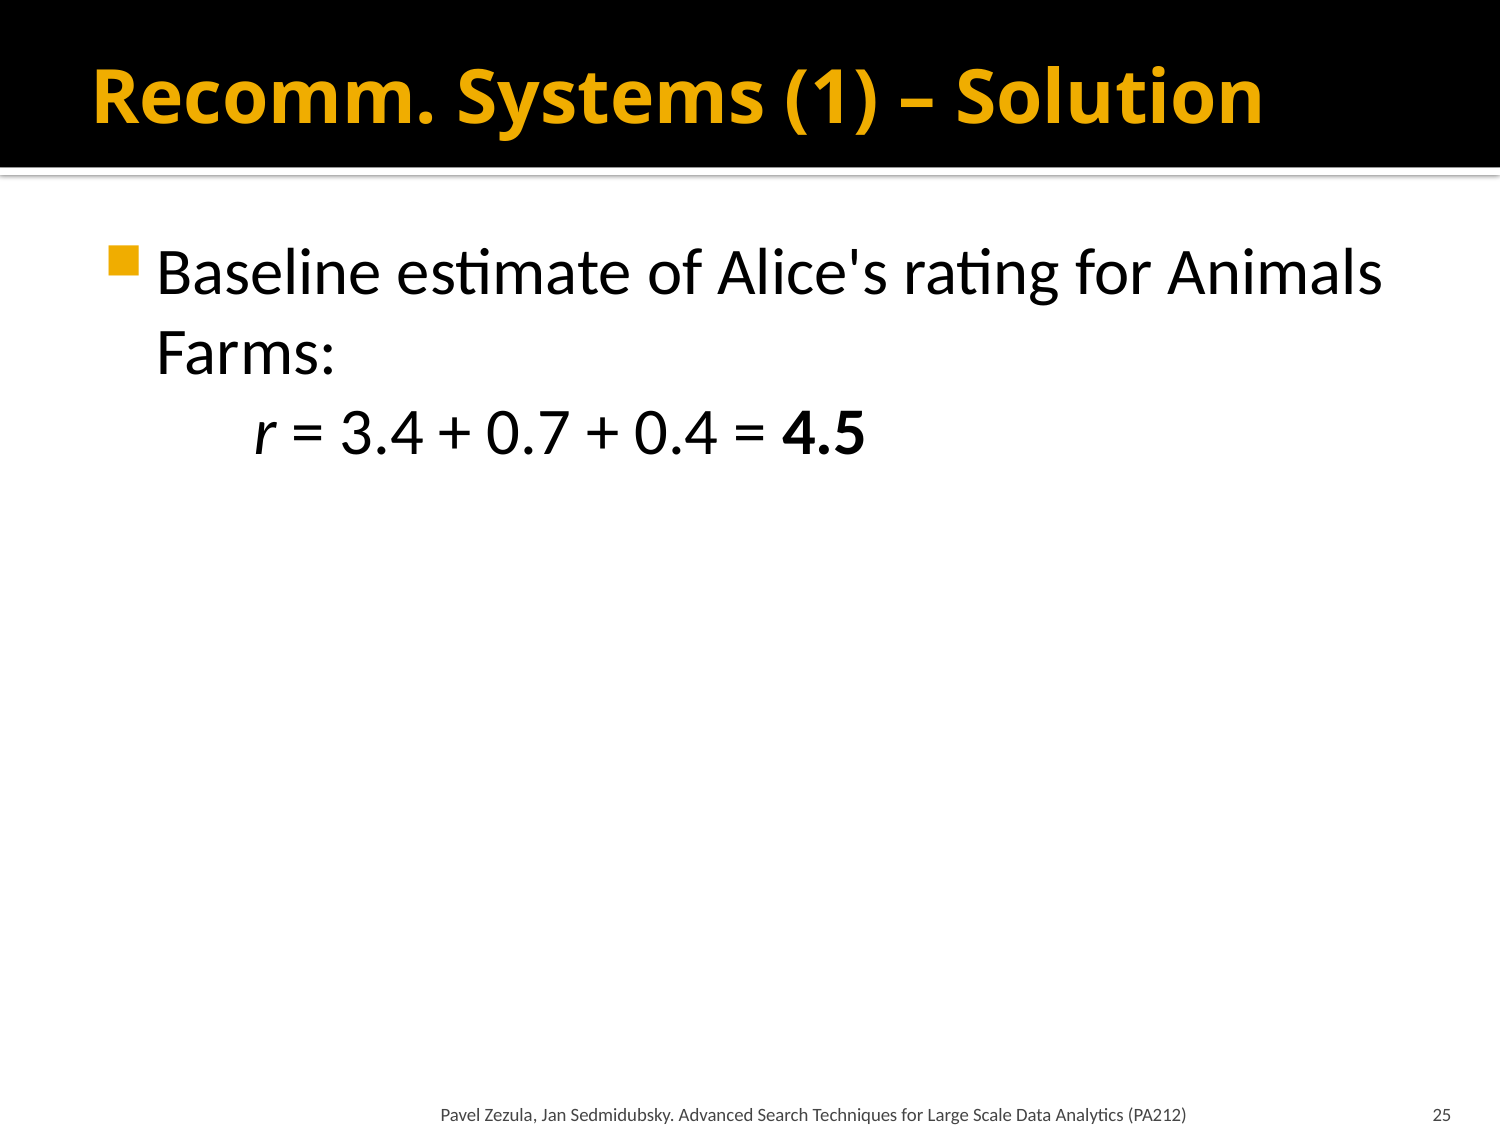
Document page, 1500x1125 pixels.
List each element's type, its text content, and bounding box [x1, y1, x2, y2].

footer Pavel Zezula, Jan Sedmidubsky. Advanced Search Techniques for Large Scale Data Analytics (PA212) [433, 1080, 1337, 1125]
title Recomm. Systems (1) – Solution [75, 12, 1425, 175]
slide_number 25 [1345, 1080, 1467, 1125]
list Baseline estimate of Alice's rating for Animals Farms: r = 3.4 + 0.7 + 0.4 = 4.5 [75, 212, 1467, 1075]
